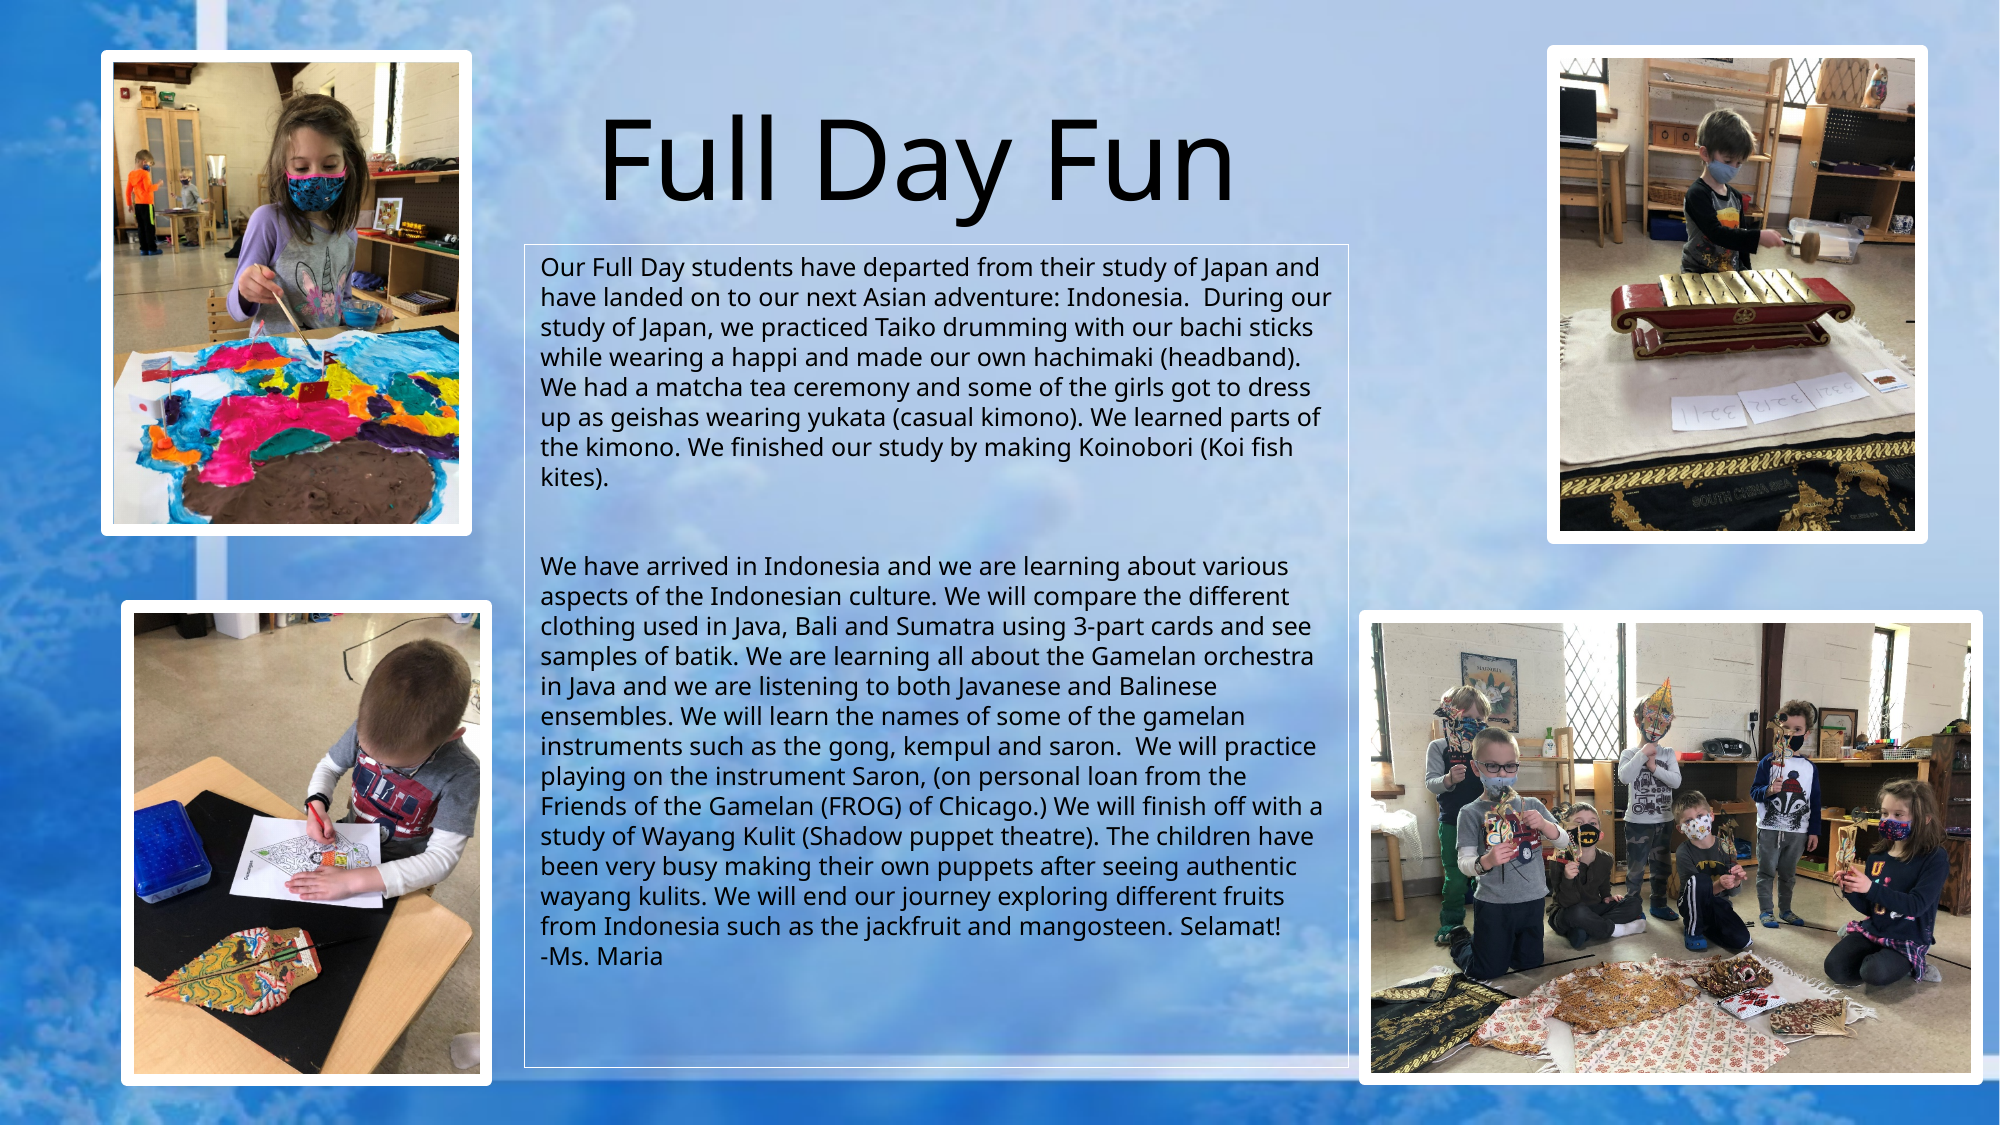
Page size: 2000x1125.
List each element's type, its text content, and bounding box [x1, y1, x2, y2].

title Full Day Fun [261, 29, 1574, 233]
picture [0, 0, 2000, 1125]
text_box Our Full Day students have departed from their study of Japan and have landed on to our next Asian adventure: Indonesia. During our study of Japan, we practiced Taiko drumming with our bachi sticks while wearing a happi and made our own hachimaki (headband). We had a matcha tea ceremony and some of the girls got to dress up as geishas wearing yukata (casual kimono). We learned parts of the kimono. We finished our study by making Koinobori (Koi fish kites). We have arrived in Indonesia and we are learning about various aspects of the Indonesian culture. We will compare the different clothing used in Java, Bali and Sumatra using 3-part cards and see samples of batik. We are learning all about the Gamelan orchestra in Java and we are listening to both Javanese and Balinese ensembles. We will learn the names of some of the gamelan instruments such as the gong, kempul and saron. We will practice playing on the instrument Saron, (on personal loan from the Friends of the Gamelan (FROG) of Chicago.) We will finish off with a study of Wayang Kulit (Shadow puppet theatre). The children have been very busy making their own puppets after seeing authentic wayang kulits. We will end our journey exploring different fruits from Indonesia such as the jackfruit and mangosteen. Selamat! -Ms. Maria [524, 244, 1349, 1068]
